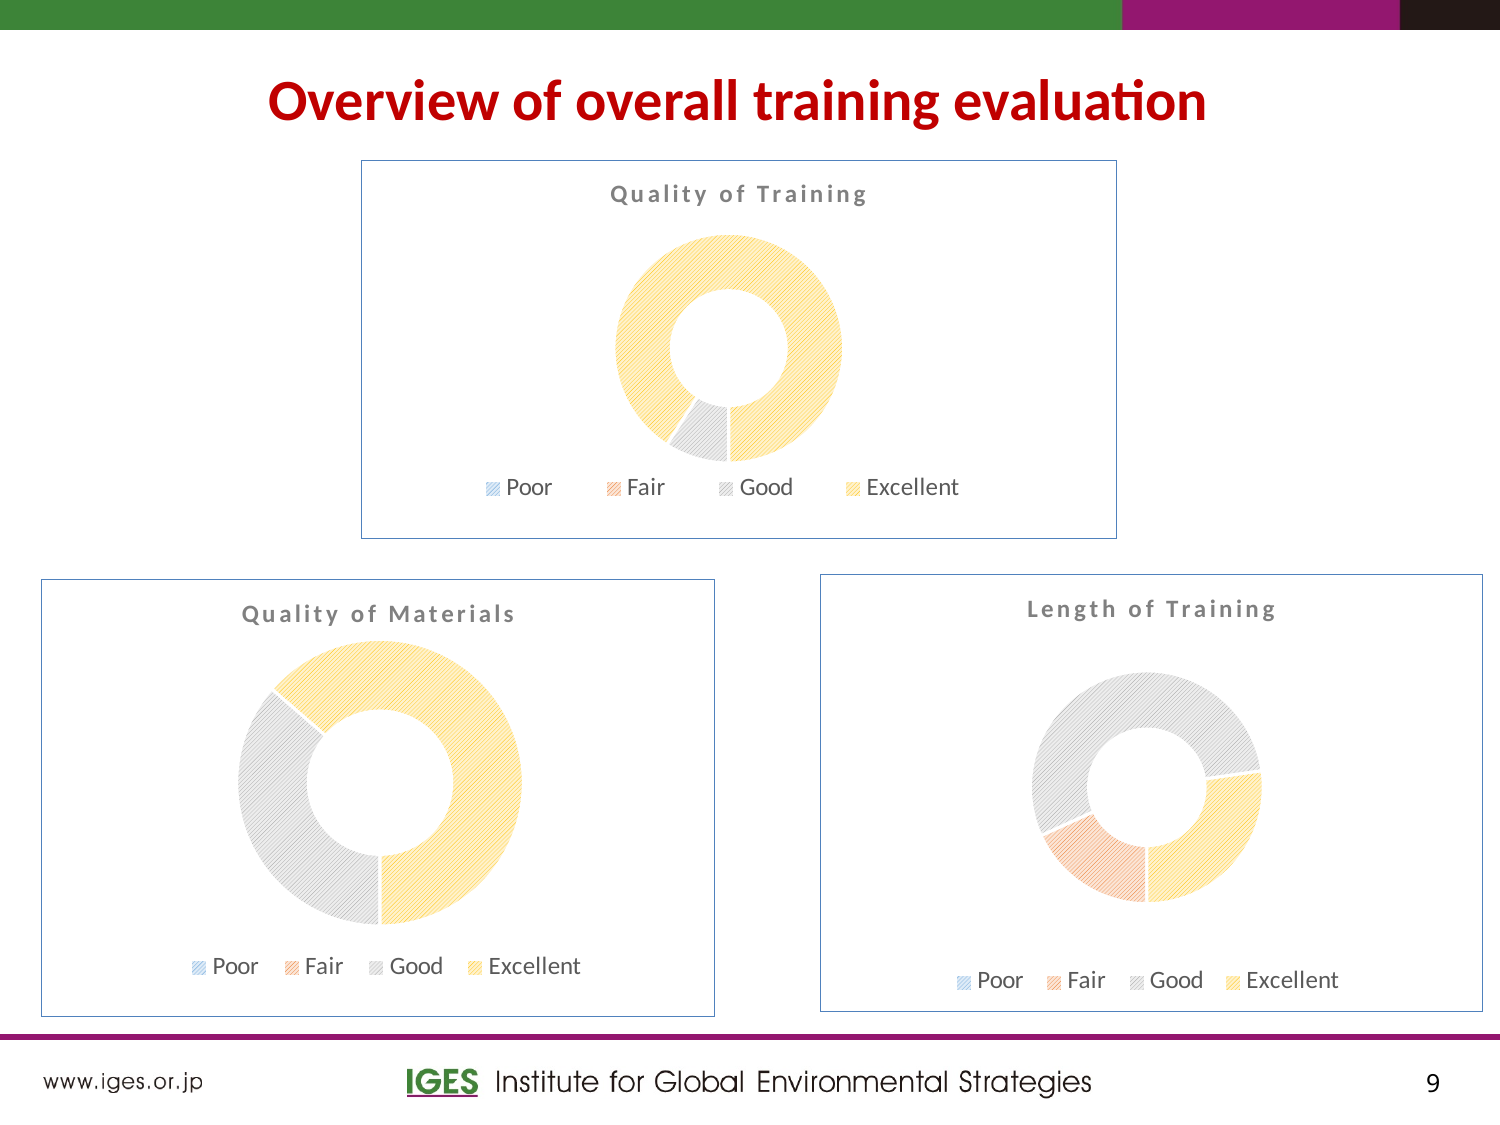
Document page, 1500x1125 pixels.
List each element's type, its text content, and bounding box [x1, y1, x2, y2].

chart [820, 574, 1483, 1012]
chart [360, 160, 1117, 540]
text_box Overview of overall training evaluation [253, 54, 1224, 140]
picture [0, 0, 1500, 30]
picture [43, 1072, 202, 1093]
chart [41, 579, 715, 1017]
picture [407, 1066, 1093, 1099]
